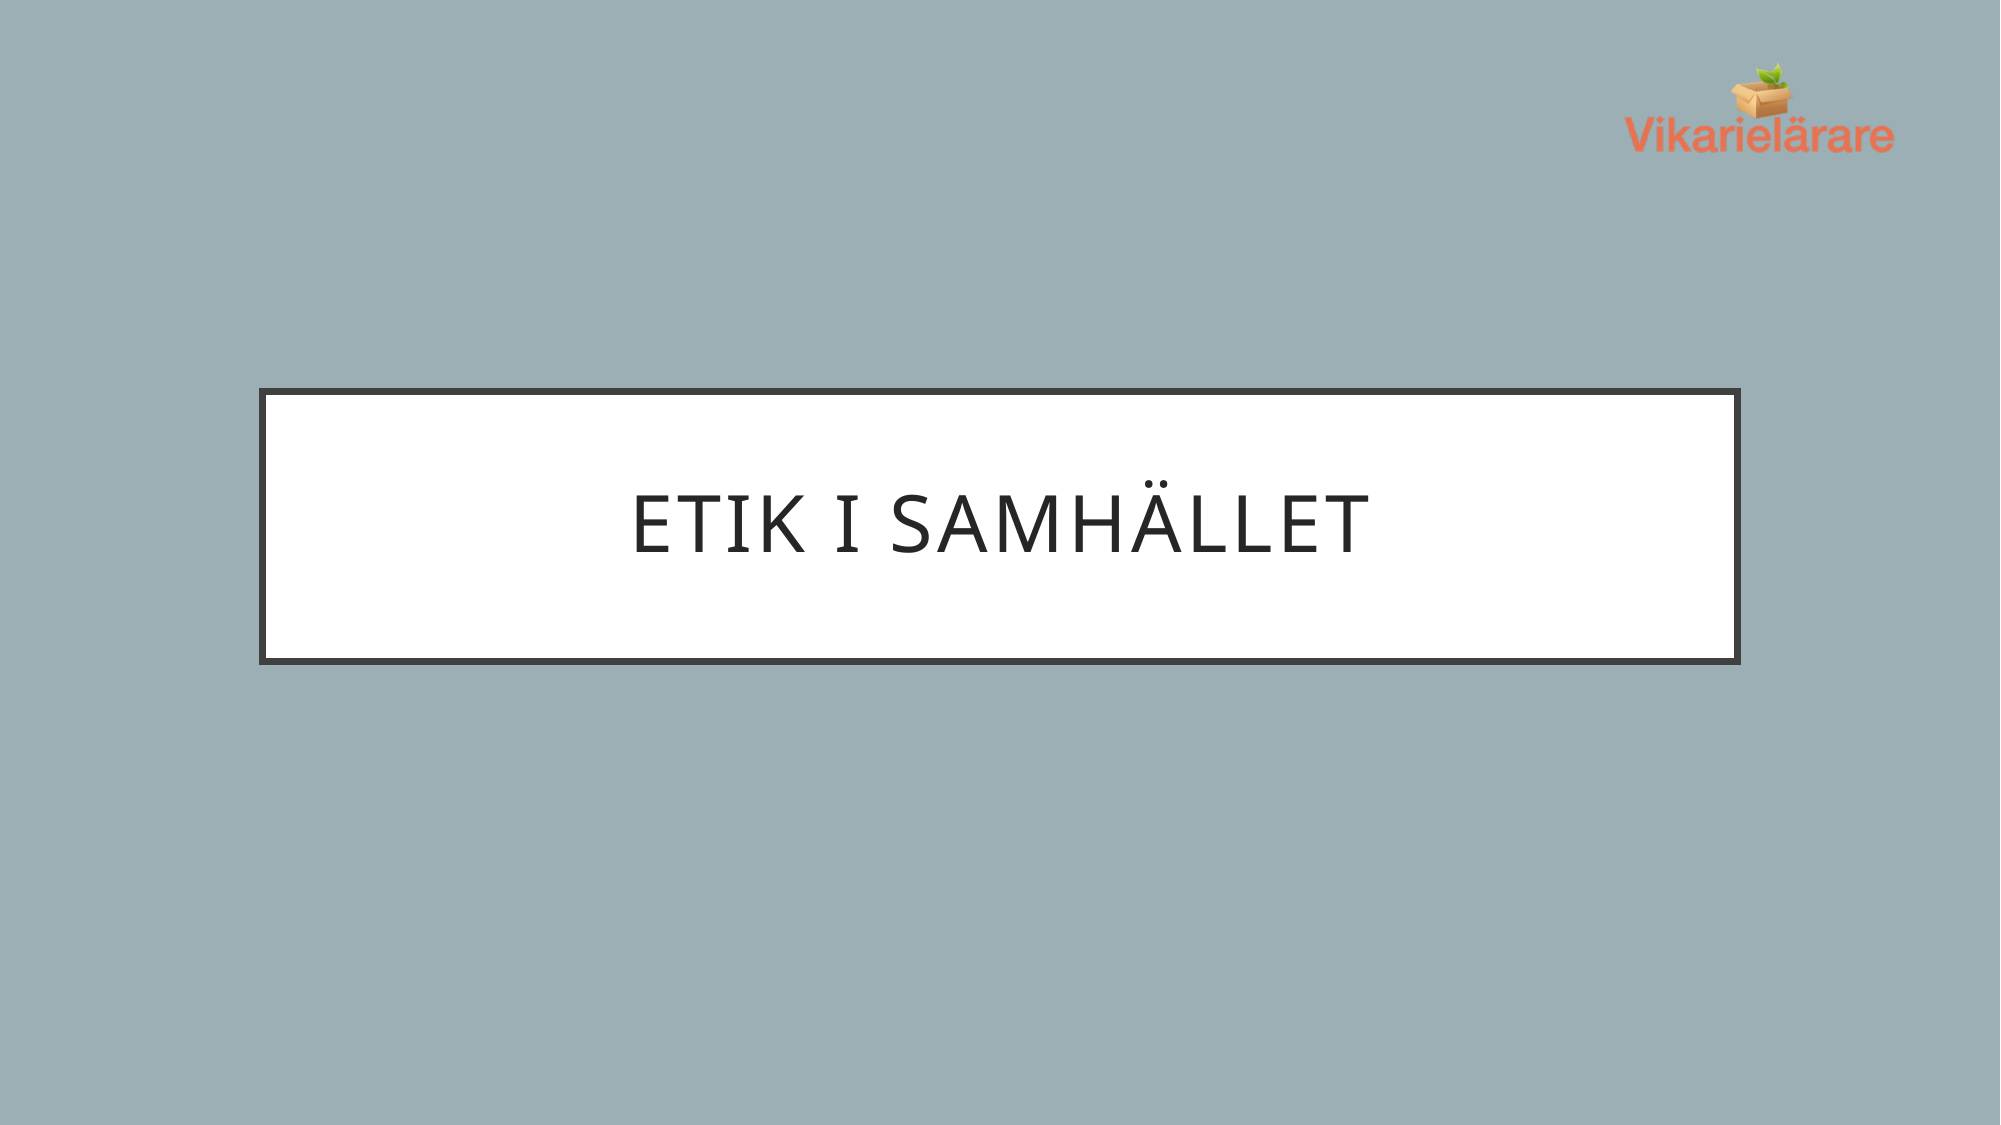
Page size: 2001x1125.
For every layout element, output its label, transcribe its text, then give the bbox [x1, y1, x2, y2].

title Etik i samhället [259, 388, 1741, 665]
picture [1624, 61, 1895, 153]
